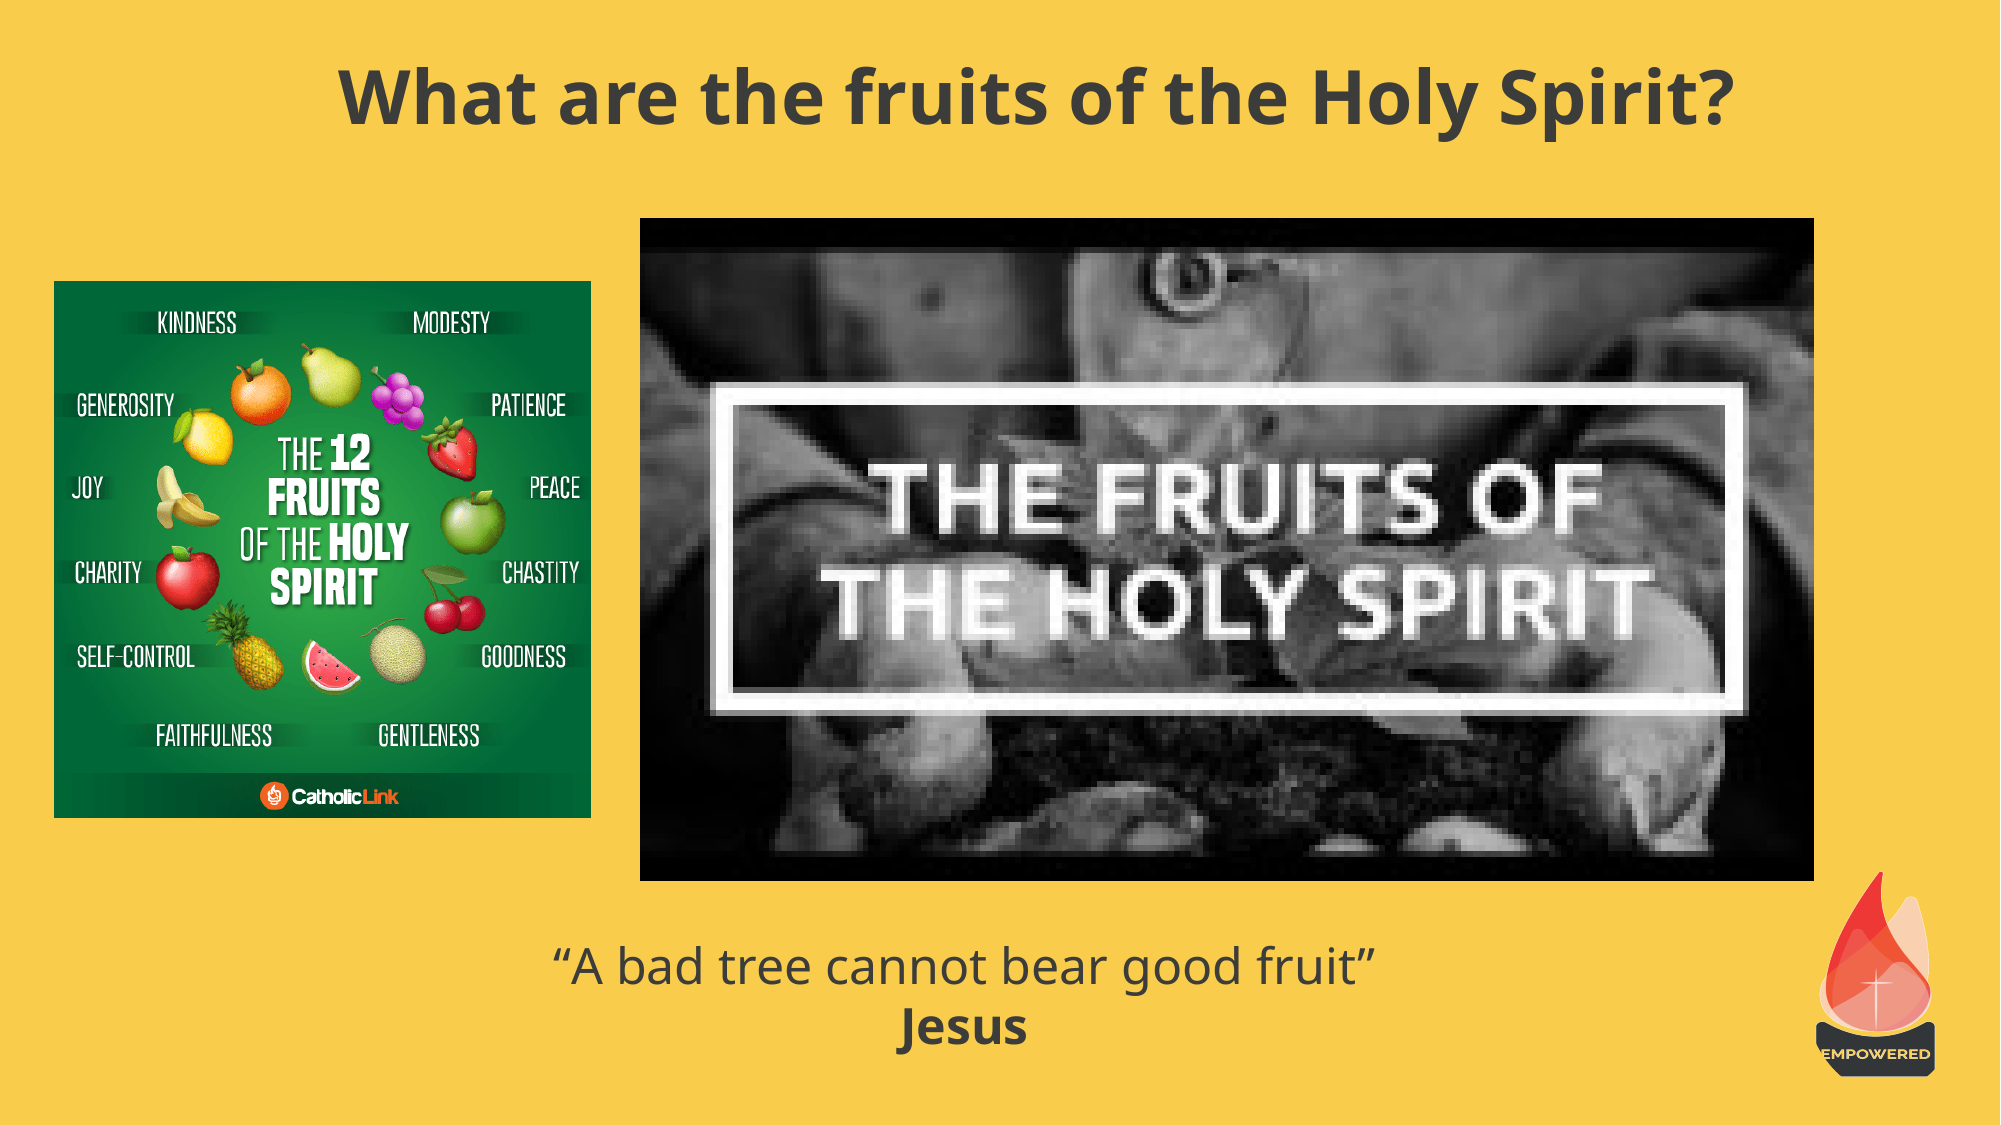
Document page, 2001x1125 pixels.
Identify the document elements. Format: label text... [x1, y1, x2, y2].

text_box What are the fruits of the Holy Spirit? [322, 41, 1753, 147]
picture [1801, 861, 1968, 1094]
text_box “A bad tree cannot bear good fruit” Jesus [267, 927, 1661, 1125]
picture [54, 281, 591, 818]
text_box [639, 217, 1815, 882]
